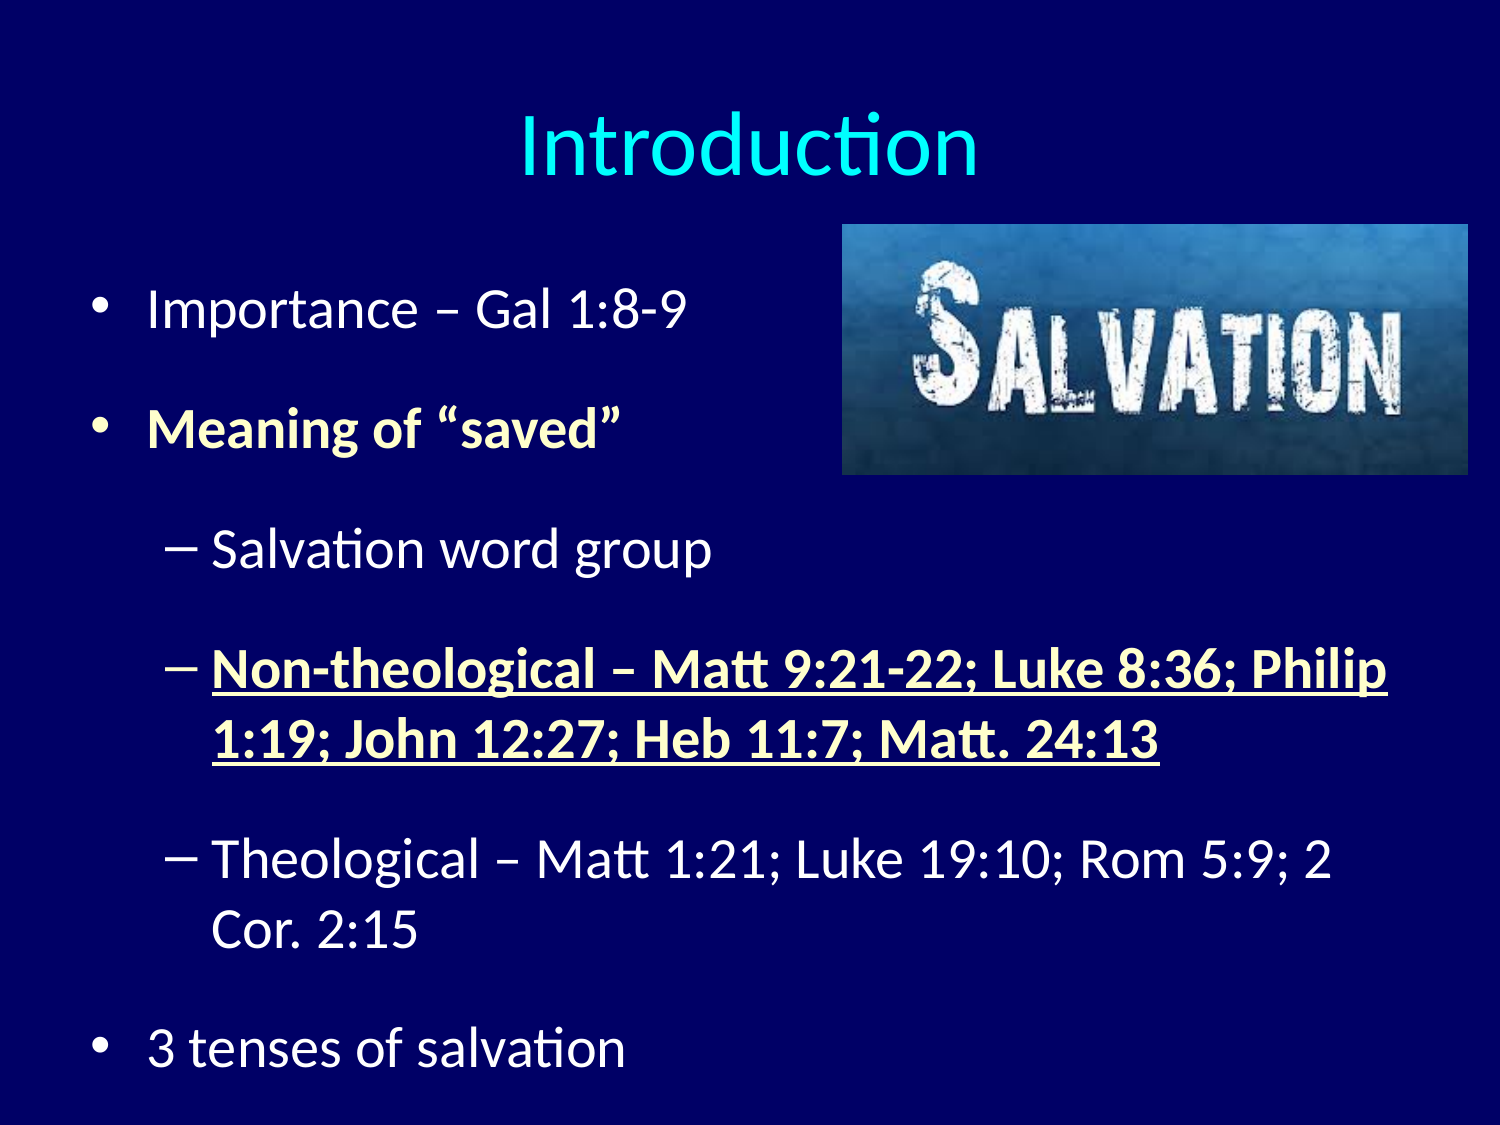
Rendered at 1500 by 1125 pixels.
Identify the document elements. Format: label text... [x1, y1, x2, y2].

list Importance – Gal 1:8-9 Meaning of “saved” Salvation word group Non-theological – Matt 9:21-22; Luke 8:36; Philip 1:19; John 12:27; Heb 11:7; Matt. 24:13 Theological – Matt 1:21; Luke 19:10; Rom 5:9; 2 Cor. 2:15 3 tenses of salvation [75, 262, 1425, 1005]
title Introduction [75, 45, 1425, 233]
picture [841, 224, 1468, 476]
